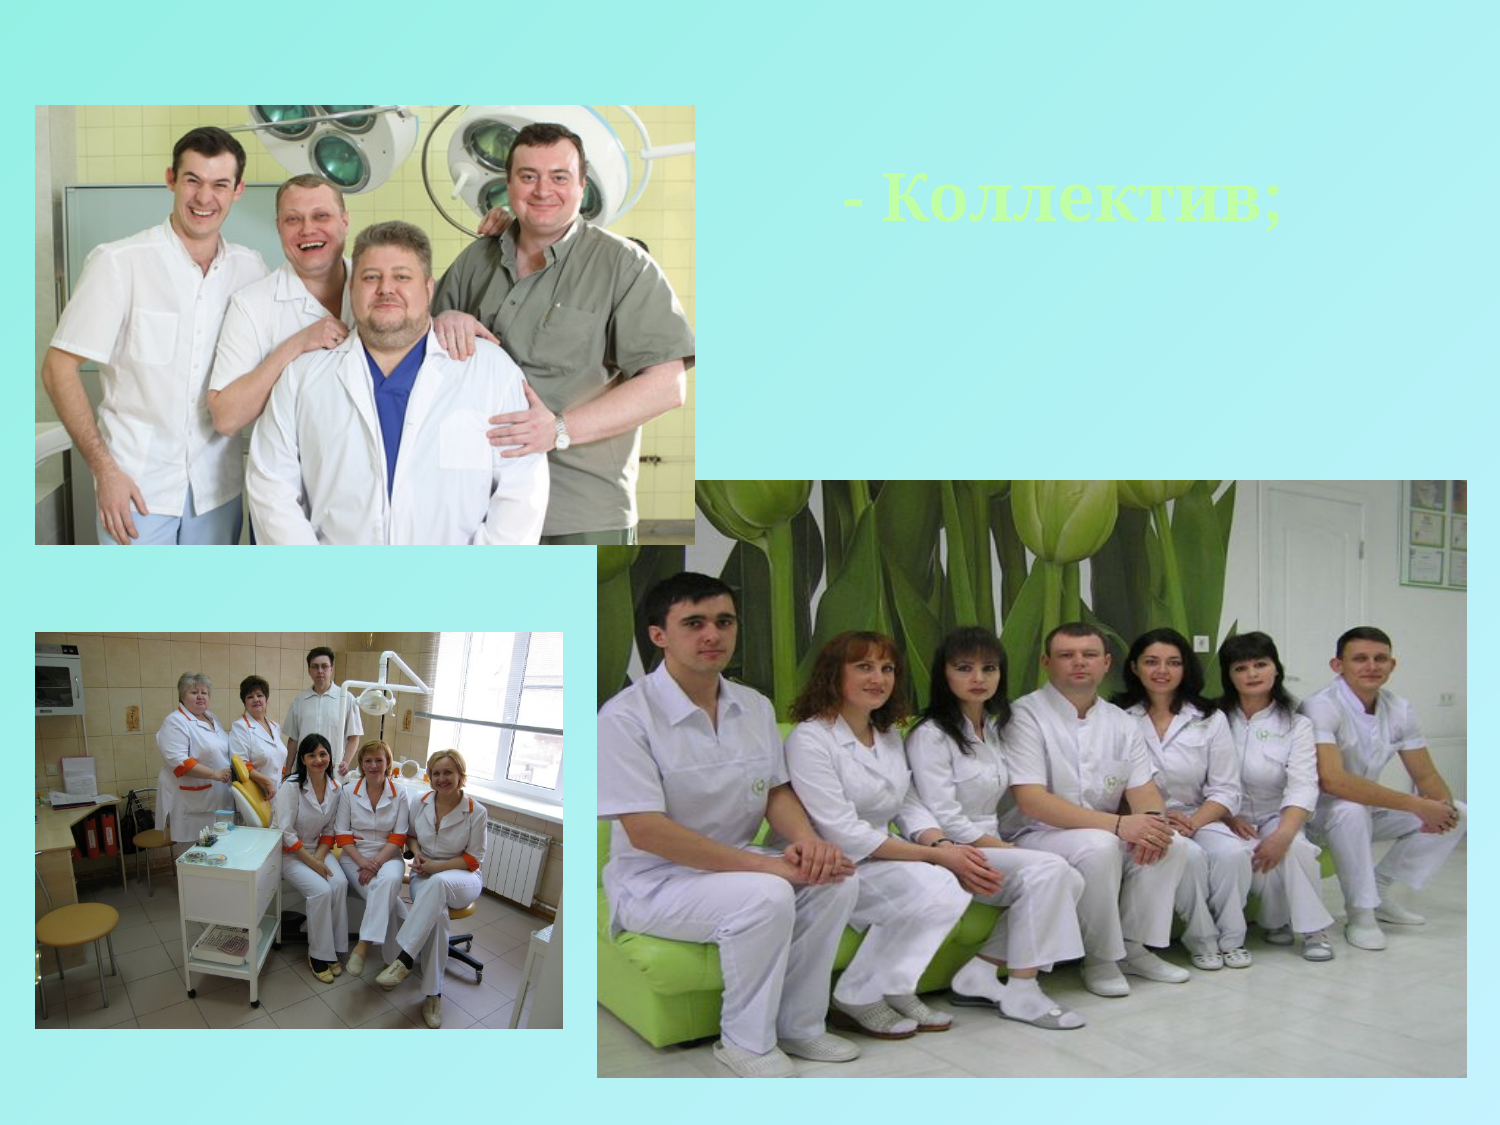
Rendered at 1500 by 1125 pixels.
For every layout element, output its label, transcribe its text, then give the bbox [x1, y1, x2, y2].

picture [34, 105, 1468, 1079]
text_box - Коллектив; [828, 146, 1319, 242]
picture [34, 632, 563, 1029]
